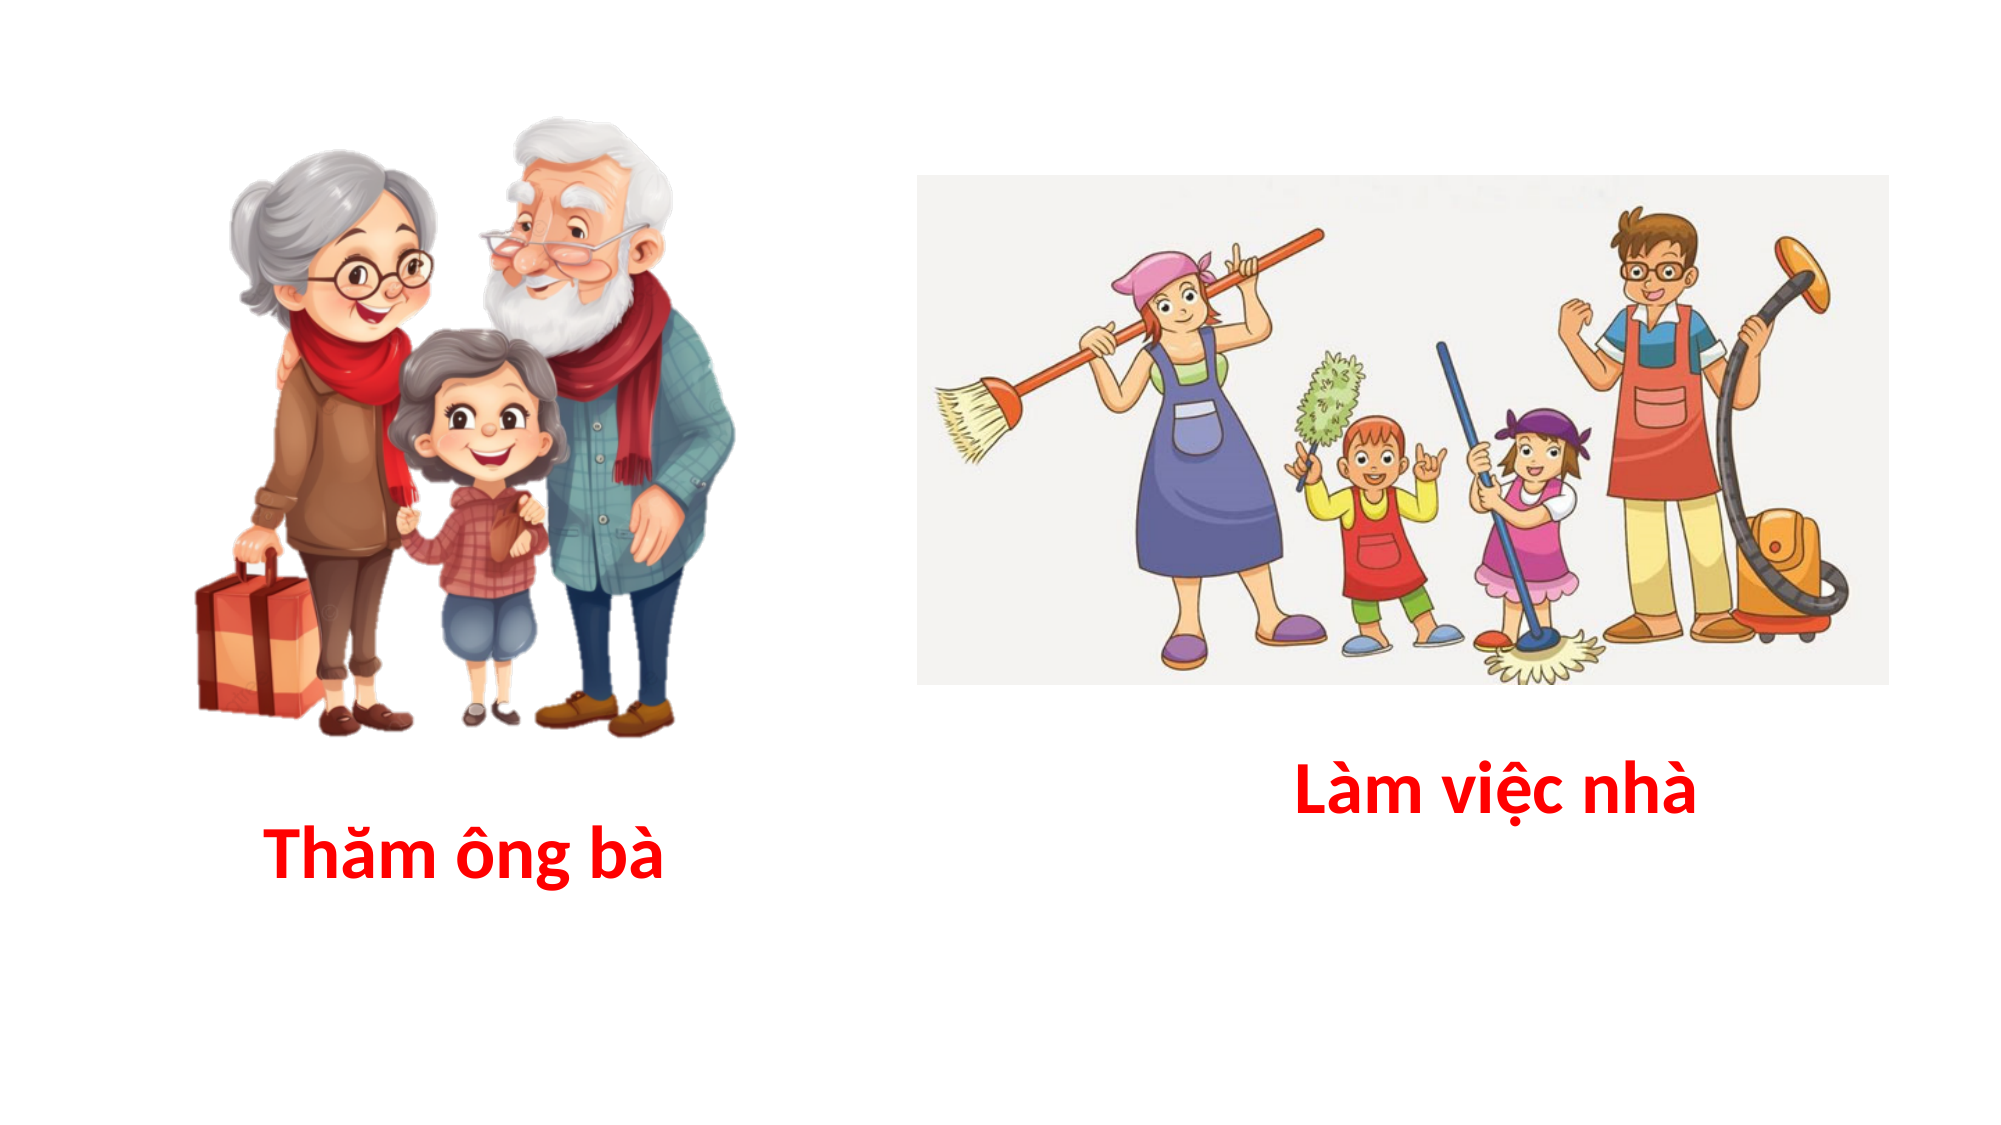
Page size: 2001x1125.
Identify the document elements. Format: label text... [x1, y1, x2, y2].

text_box Làm việc nhà [1279, 731, 1734, 837]
picture [78, 44, 855, 821]
picture [917, 175, 1889, 686]
text_box Thăm ông bà [248, 821, 702, 902]
